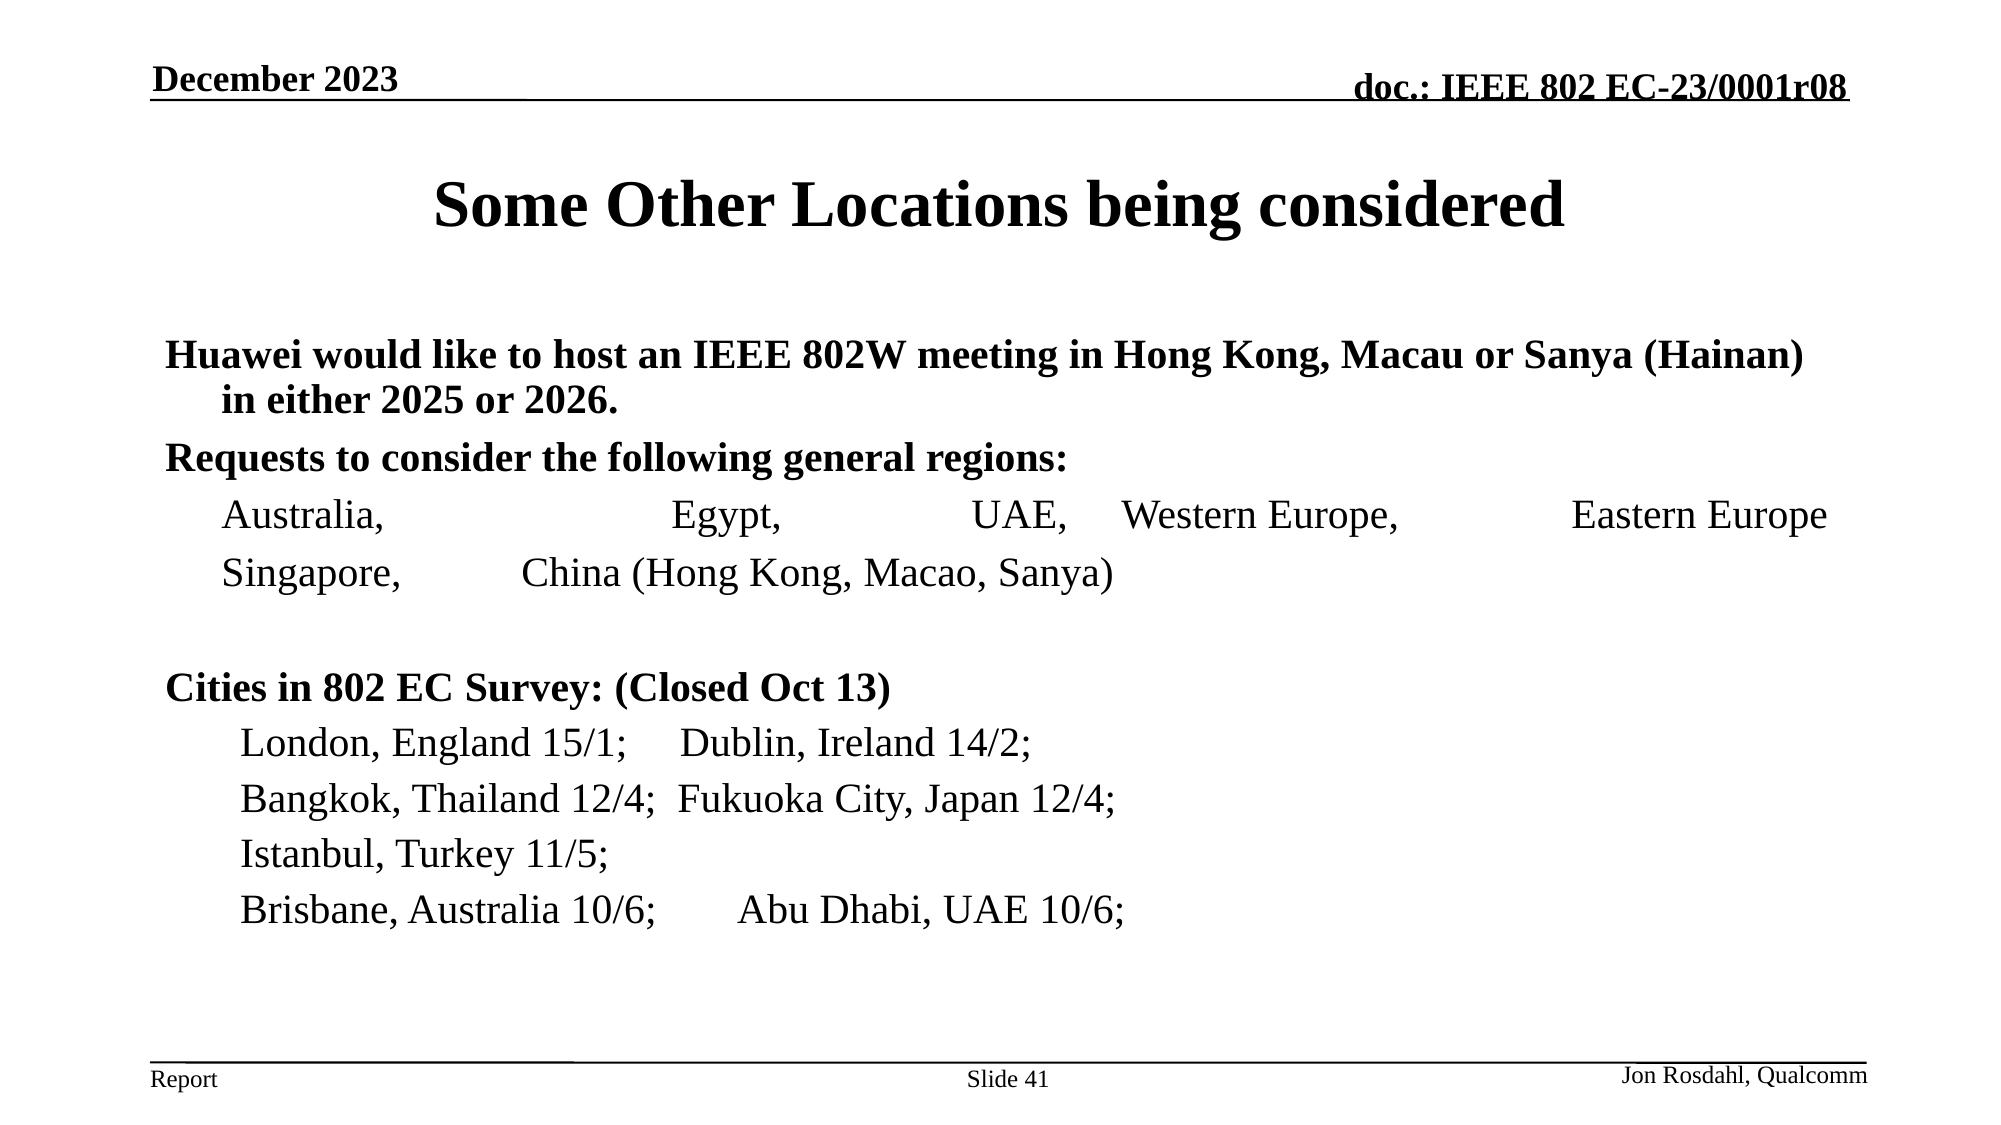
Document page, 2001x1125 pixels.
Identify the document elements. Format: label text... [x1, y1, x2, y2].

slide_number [152, 54, 563, 100]
footer Jon Rosdahl, Qualcomm [1171, 1061, 1869, 1093]
slide_number Slide 41 [950, 1061, 1067, 1123]
title Some Other Locations being considered [149, 112, 1850, 288]
list Huawei would like to host an IEEE 802W meeting in Hong Kong, Macau or Sanya (Hainan) in either 2025 or 2026. Requests to consider the following general regions: Australia, Egypt, UAE, Western Europe, Eastern Europe Singapore, China (Hong Kong, Macao, Sanya) Cities in 802 EC Survey: (Closed Oct 13) London, England 15/1; Dublin, Ireland 14/2; Bangkok, Thailand 12/4; Fukuoka City, Japan 12/4; Istanbul, Turkey 11/5; Brisbane, Australia 10/6; Abu Dhabi, UAE 10/6; [149, 324, 1850, 1000]
